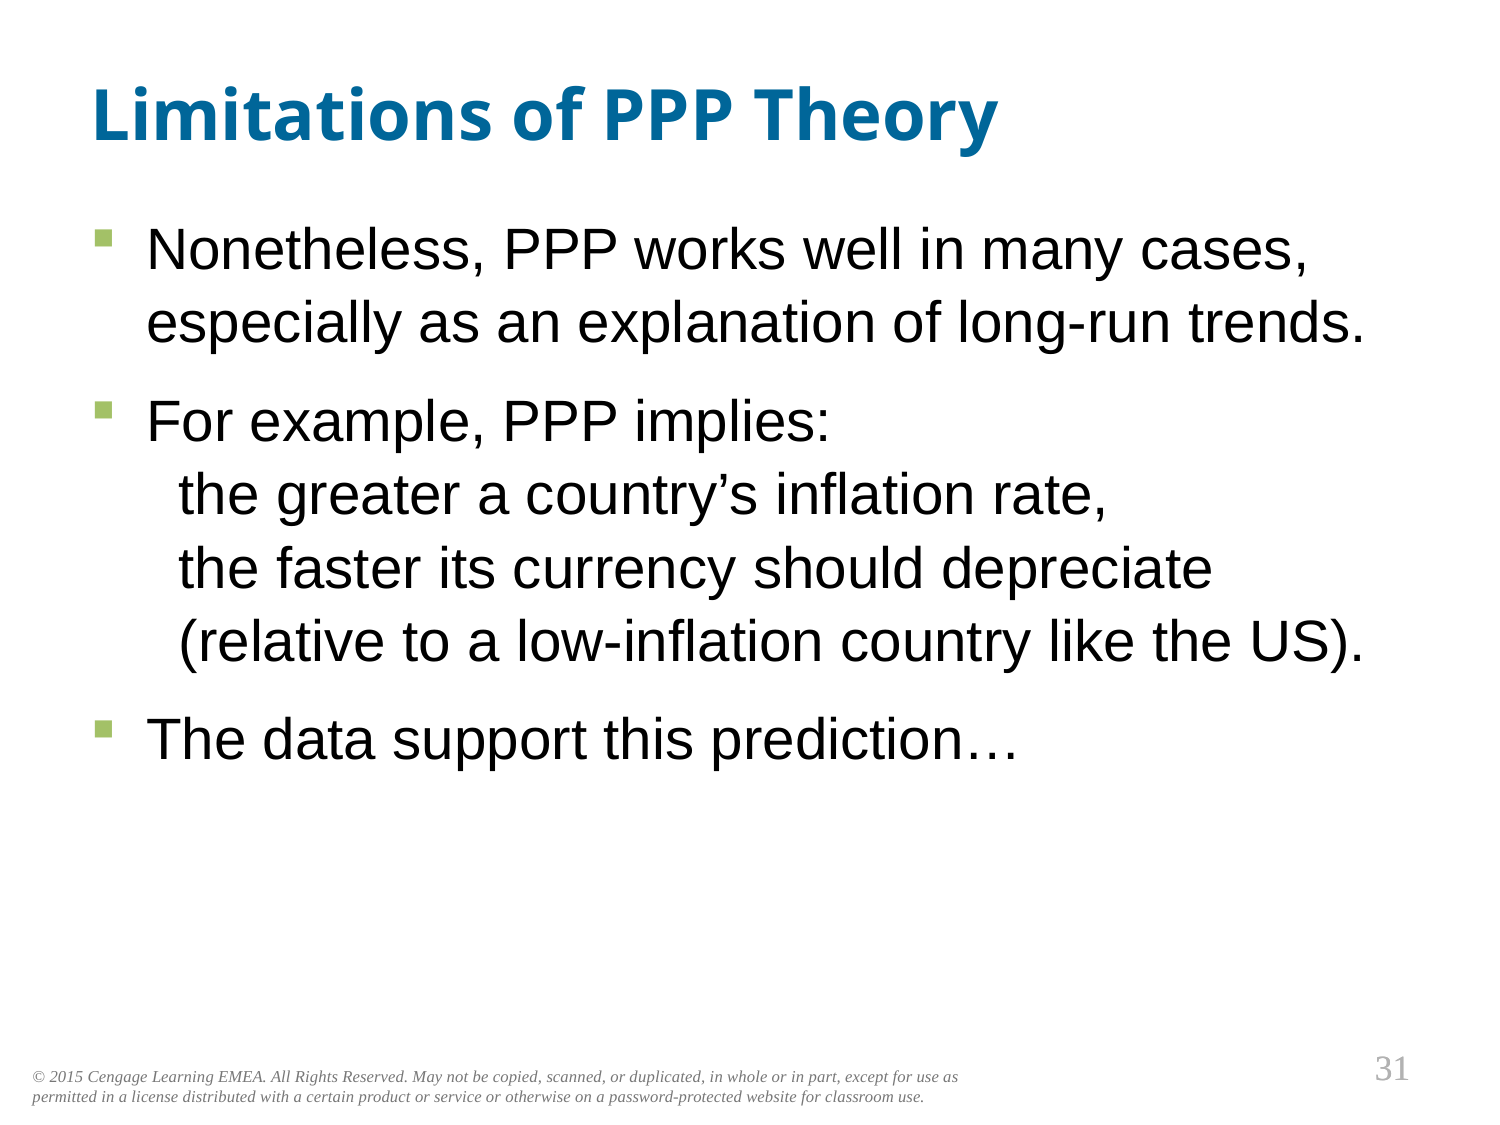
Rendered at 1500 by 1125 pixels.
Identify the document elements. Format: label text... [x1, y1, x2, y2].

list Nonetheless, PPP works well in many cases, especially as an explanation of long-run trends. For example, PPP implies: the greater a country’s inflation rate, the faster its currency should depreciate (relative to a low-inflation country like the US). The data support this prediction… [74, 199, 1426, 1019]
title Limitations of PPP Theory [74, 37, 1426, 188]
